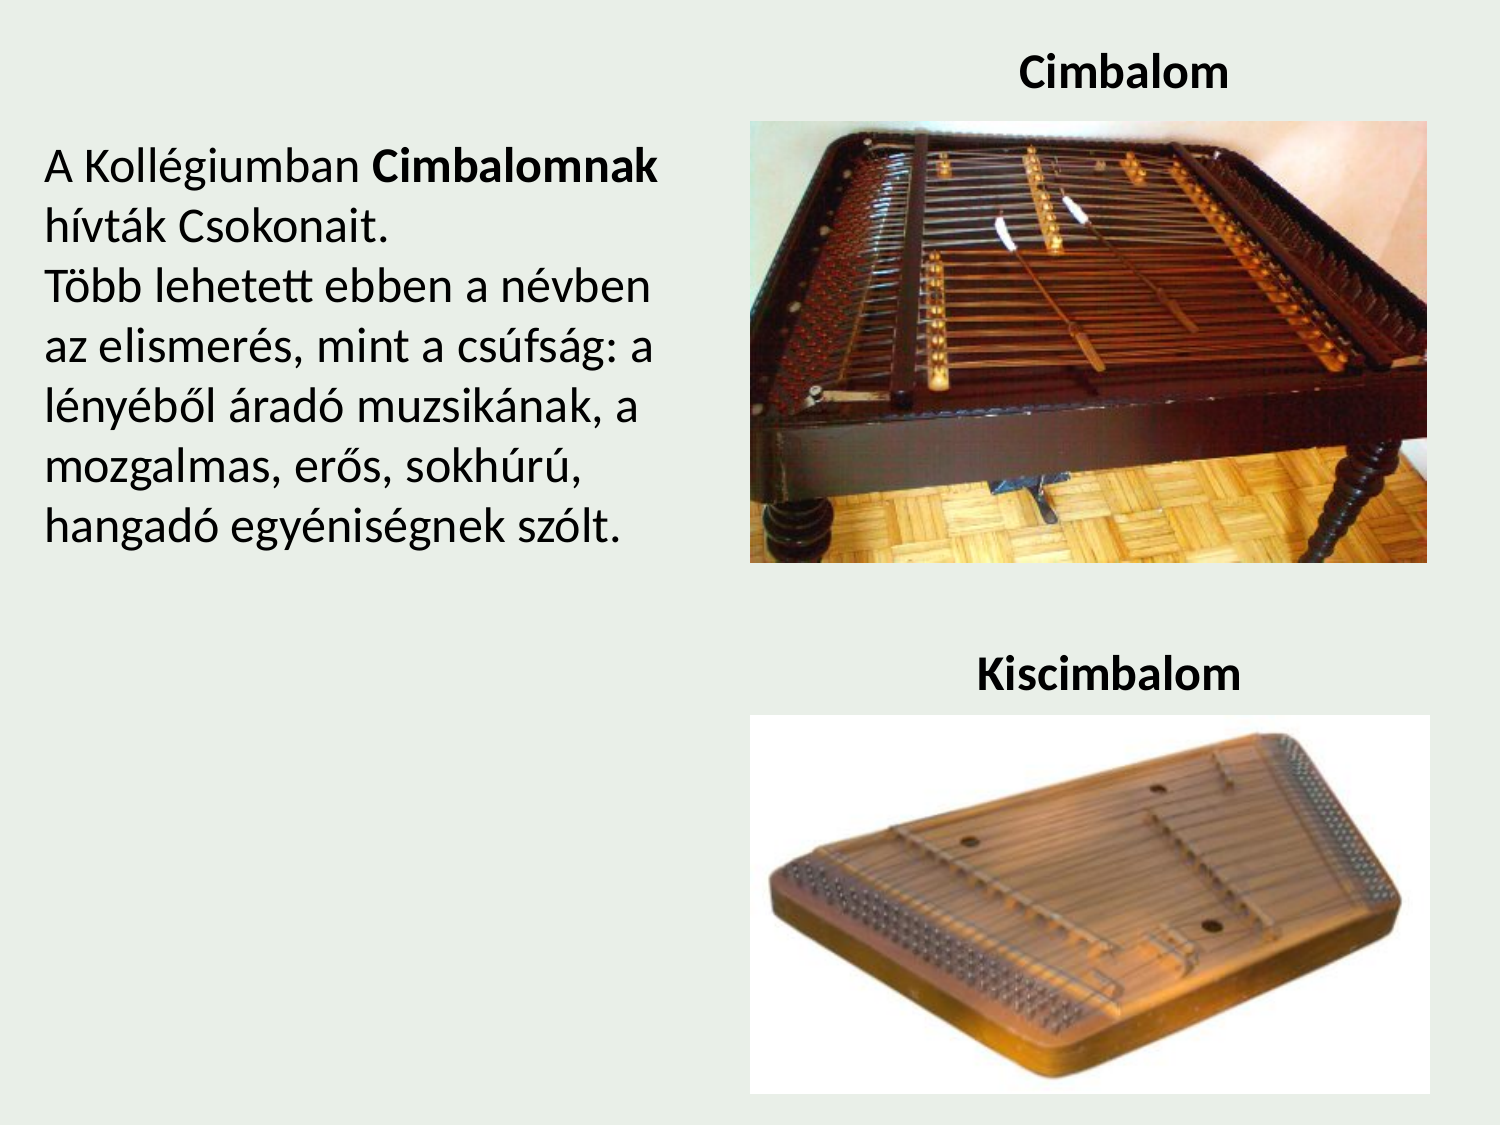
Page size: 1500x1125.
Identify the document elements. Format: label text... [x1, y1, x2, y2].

text_box A Kollégiumban Cimbalomnak hívták Csokonait. Több lehetett ebben a névben az elismerés, mint a csúfság: a lényéből áradó muzsikának, a mozgalmas, erős, sokhúrú, hangadó egyéniségnek szólt. [29, 125, 703, 561]
text_box Kiscimbalom [856, 633, 1365, 709]
picture [749, 715, 1430, 1095]
text_box Cimbalom [749, 30, 1500, 106]
picture [749, 121, 1428, 563]
